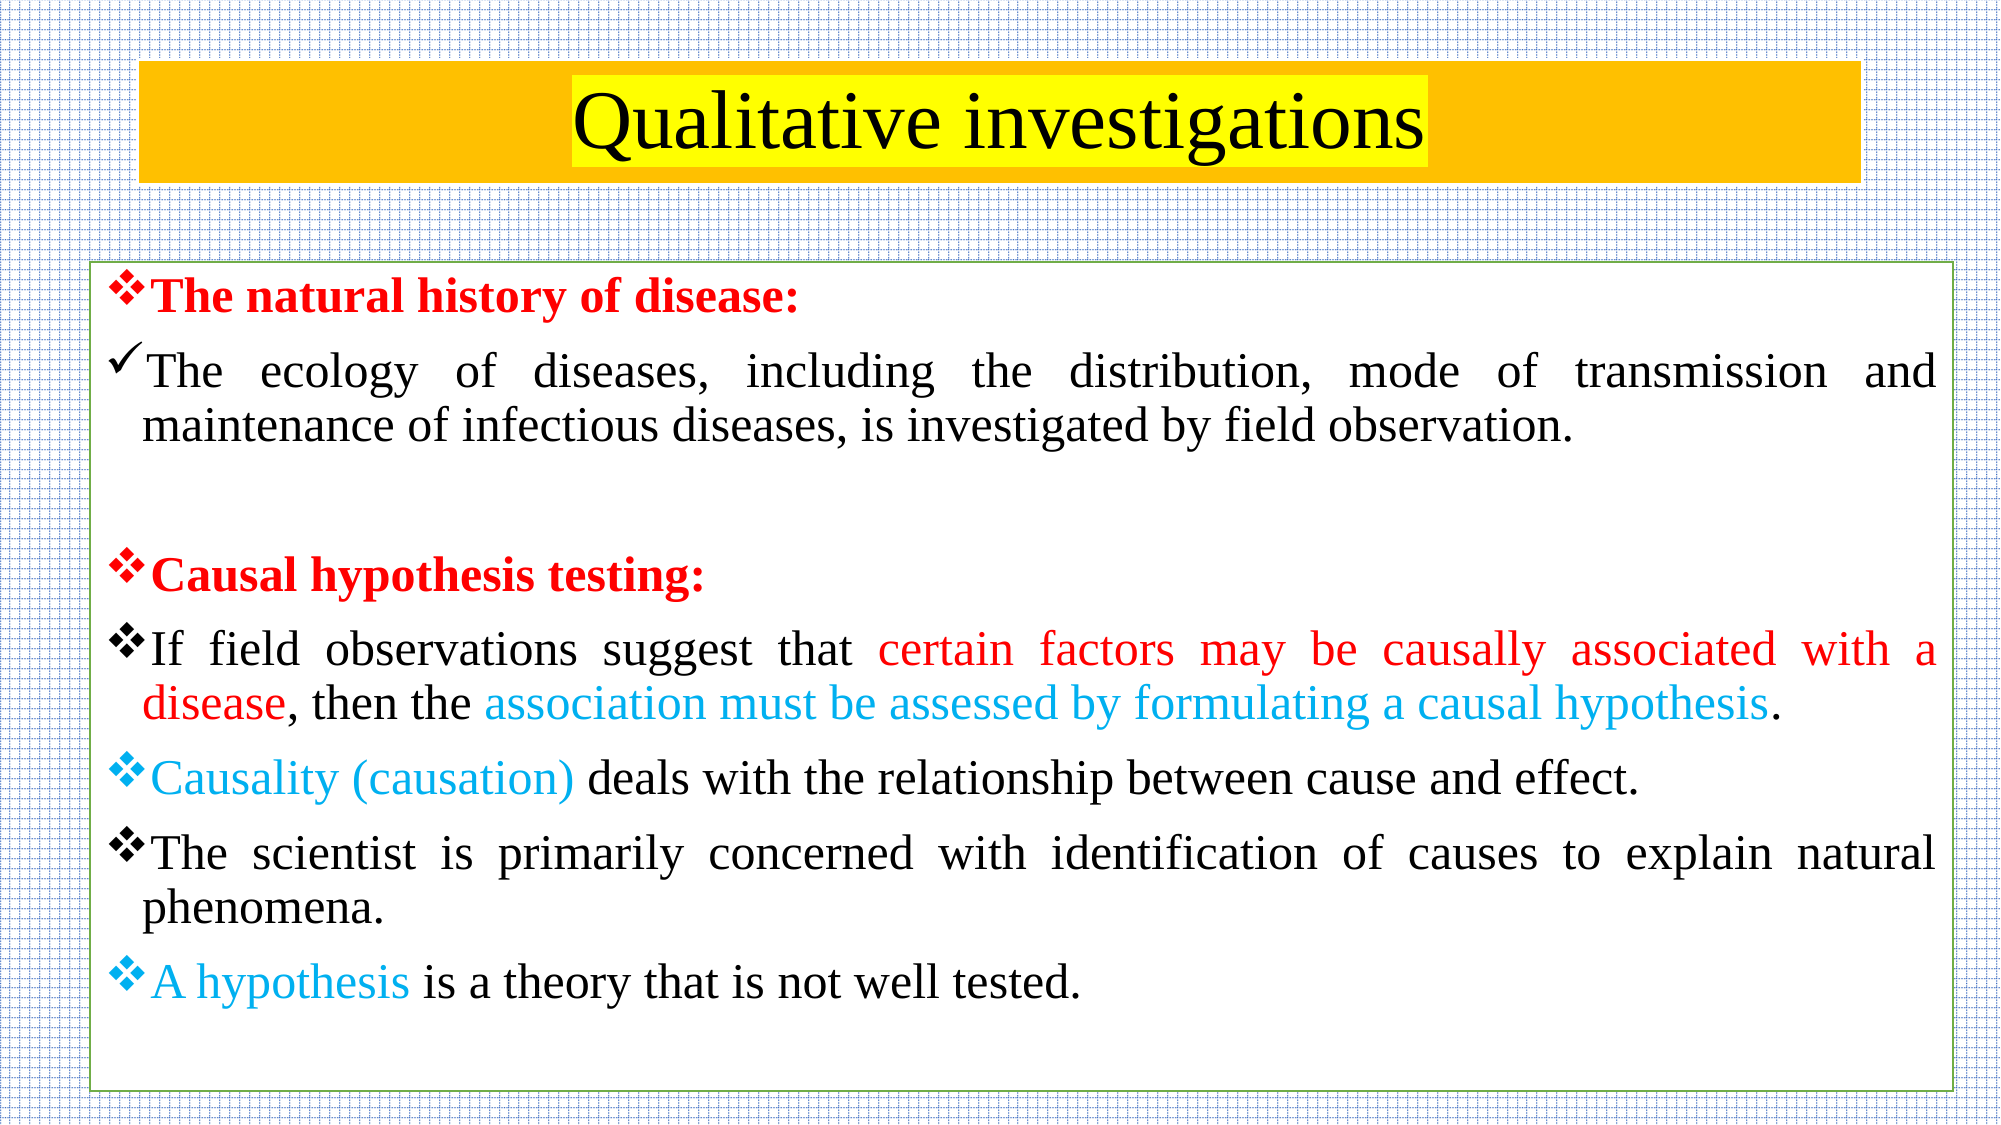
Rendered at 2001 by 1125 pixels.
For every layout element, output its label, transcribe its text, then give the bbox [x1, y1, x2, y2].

picture [0, 0, 2001, 1125]
title Qualitative investigations [136, 58, 1864, 186]
list The natural history of disease: The ecology of diseases, including the distribution, mode of transmission and maintenance of infectious diseases, is investigated by field observation. Causal hypothesis testing: If field observations suggest that certain factors may be causally associated with a disease, then the association must be assessed by formulating a causal hypothesis. Causality (causation) deals with the relationship between cause and effect. The scientist is primarily concerned with identification of causes to explain natural phenomena. A hypothesis is a theory that is not well tested. [89, 261, 1954, 1092]
